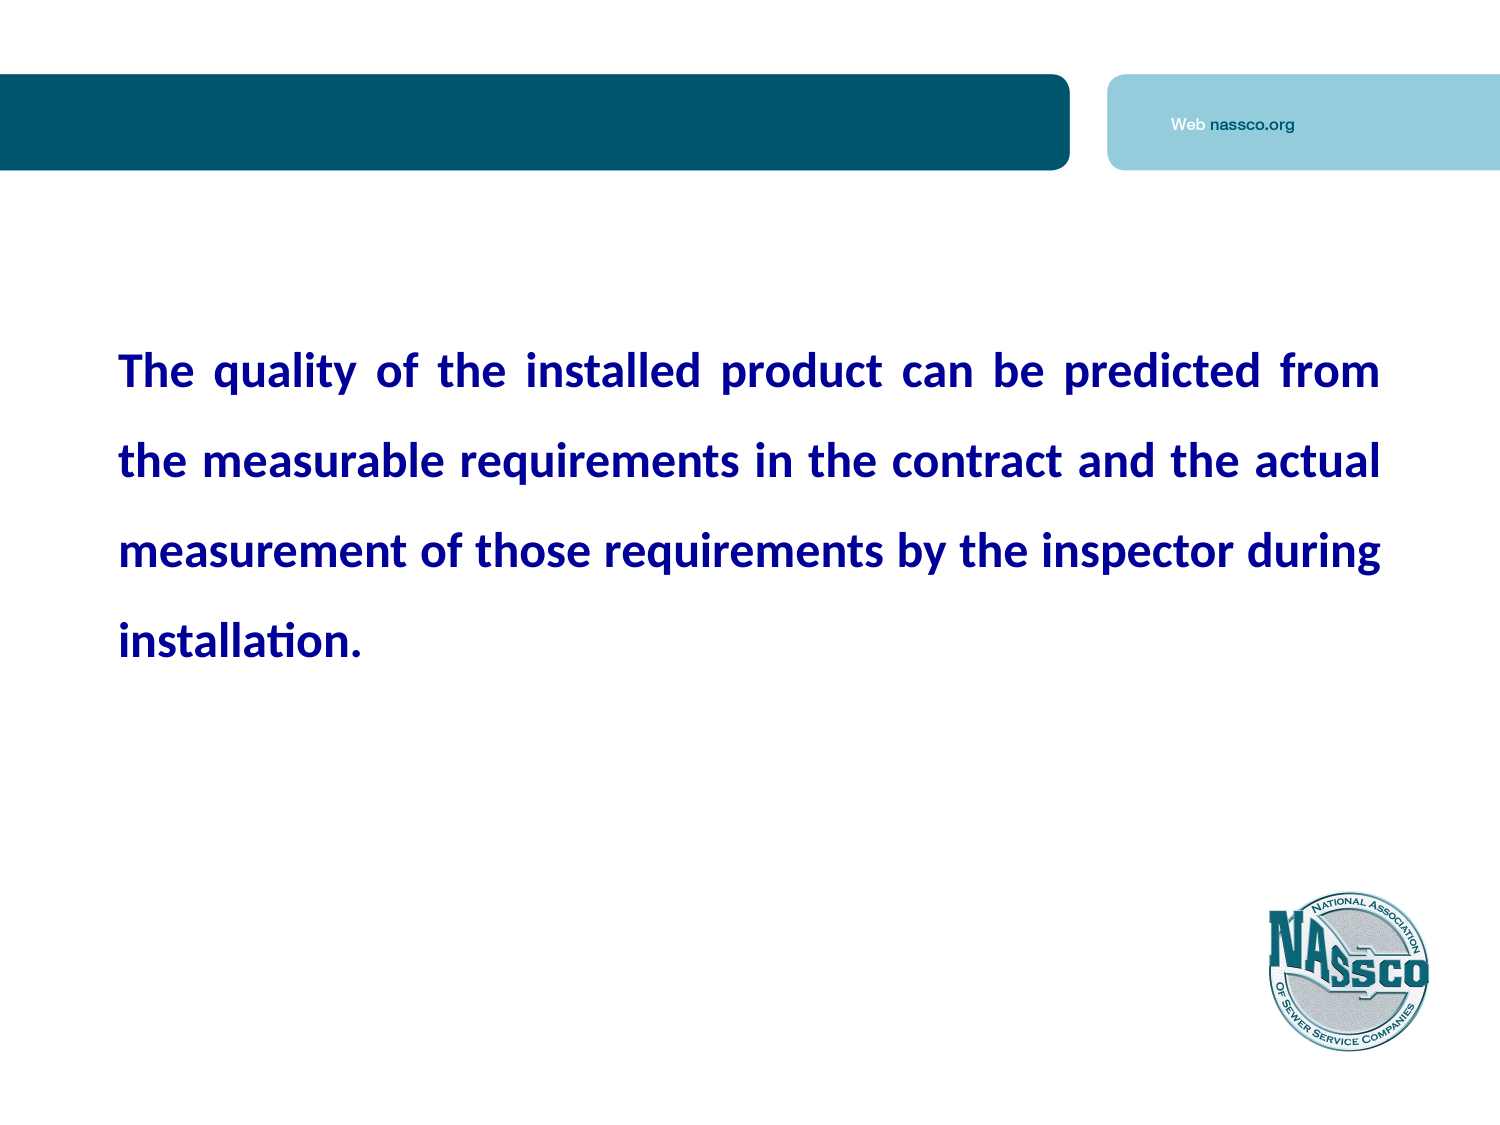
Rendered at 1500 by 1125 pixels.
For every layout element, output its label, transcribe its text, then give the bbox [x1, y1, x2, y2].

list The quality of the installed product can be predicted from the measurable requirements in the contract and the actual measurement of those requirements by the inspector during installation. [103, 299, 1397, 1014]
picture [0, 0, 1500, 1125]
